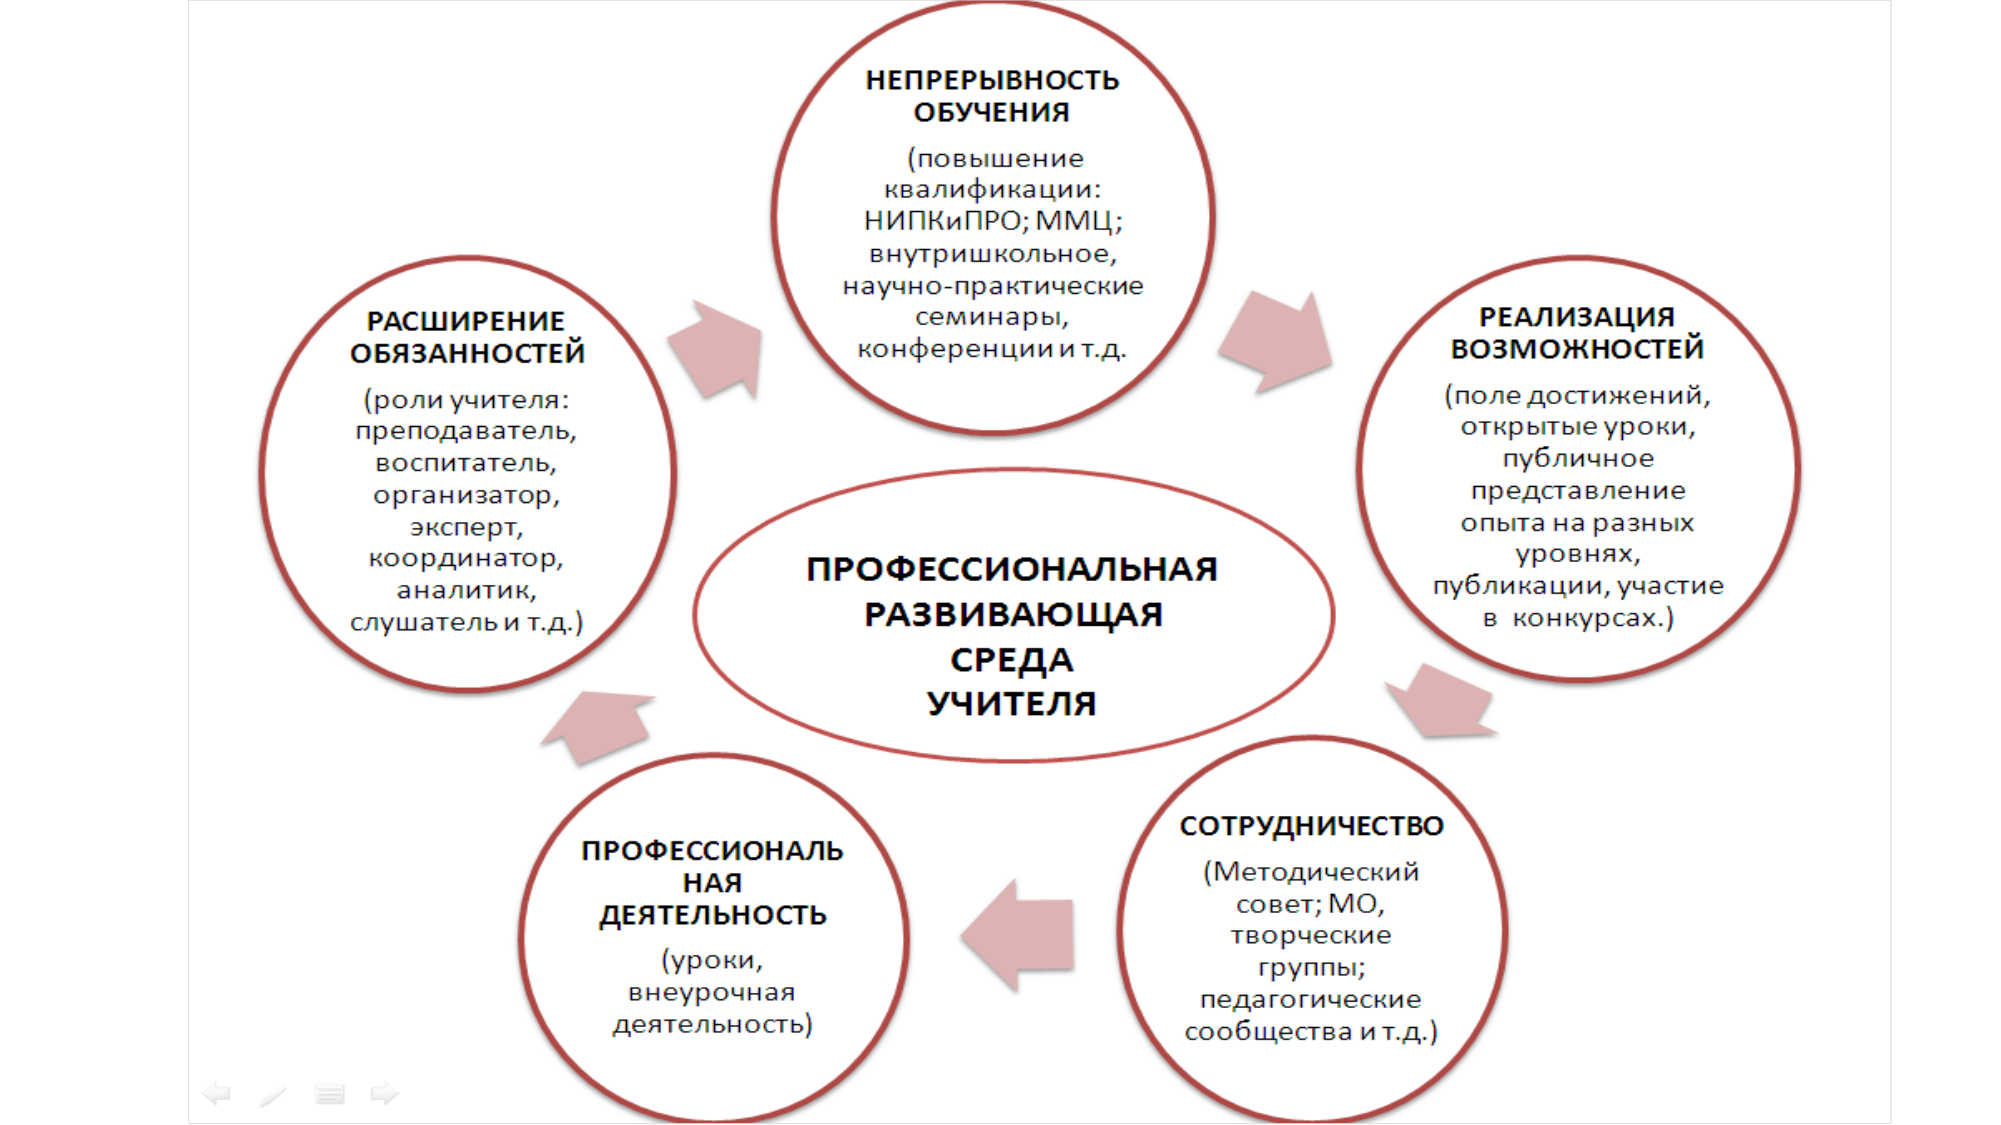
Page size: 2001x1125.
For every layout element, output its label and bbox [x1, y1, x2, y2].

list [187, 0, 1893, 1125]
